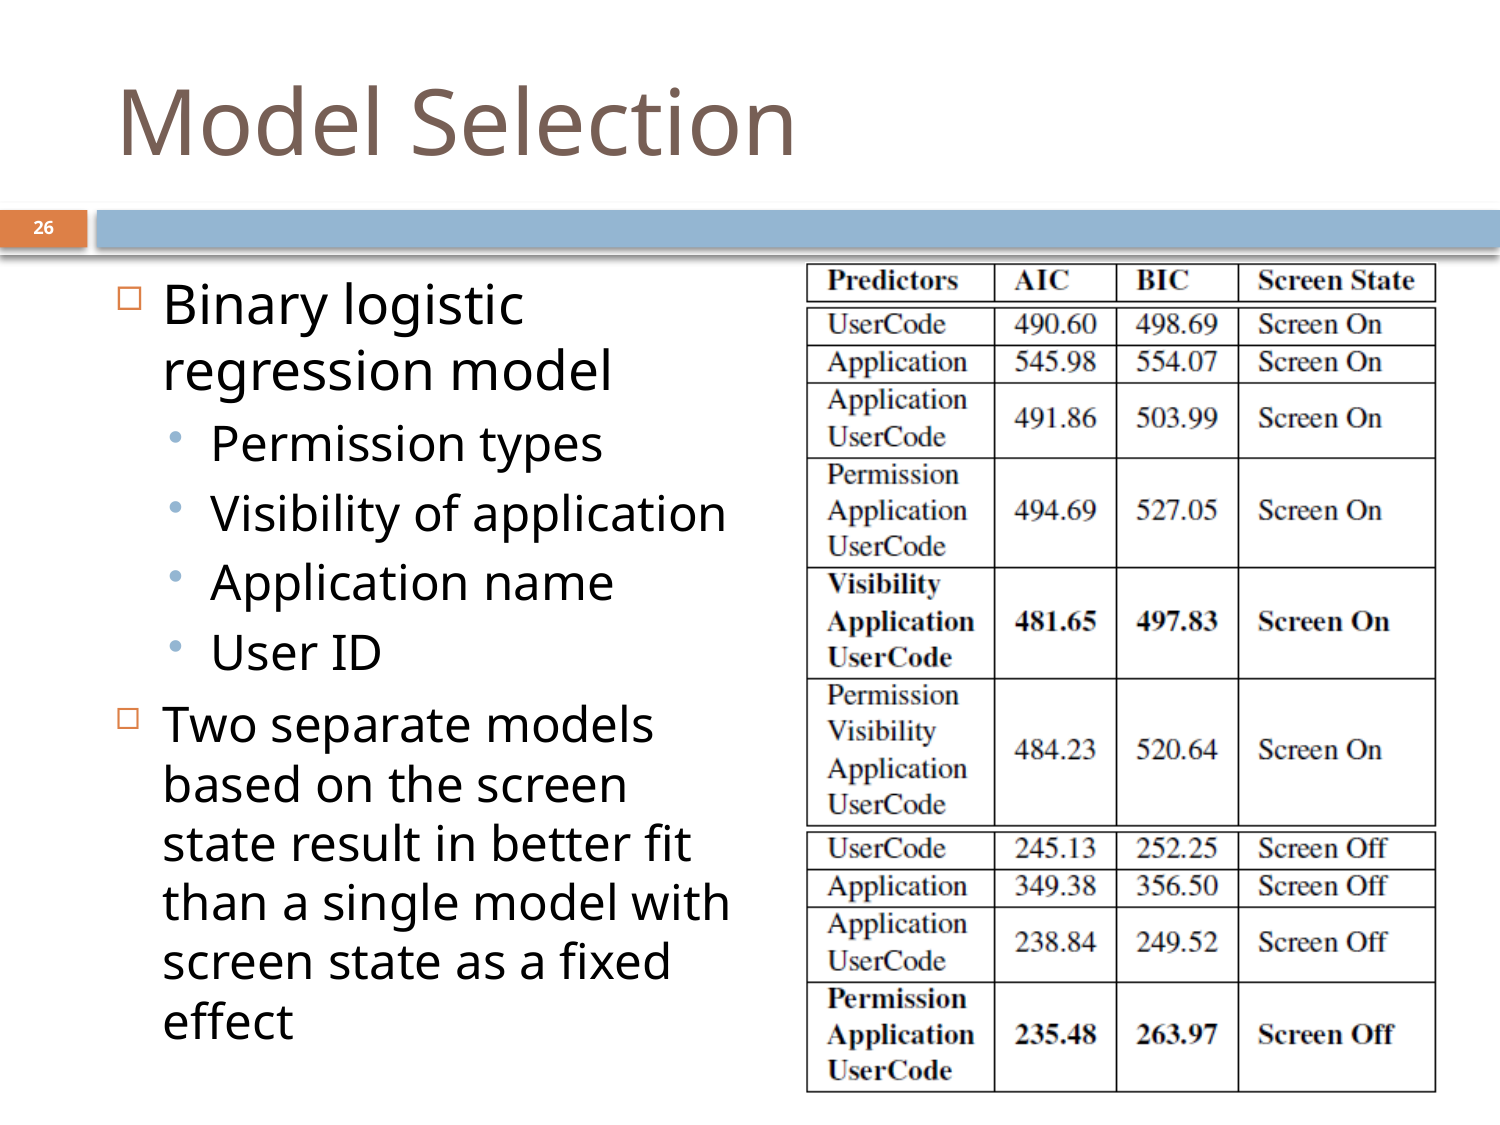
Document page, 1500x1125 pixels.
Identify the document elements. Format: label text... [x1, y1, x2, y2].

list Binary logistic regression model Permission types Visibility of application Application name User ID Two separate models based on the screen state result in better fit than a single model with screen state as a fixed effect [100, 262, 753, 1096]
picture [804, 262, 1439, 1096]
slide_number 26 [0, 208, 88, 249]
title Model Selection [100, 37, 1438, 200]
